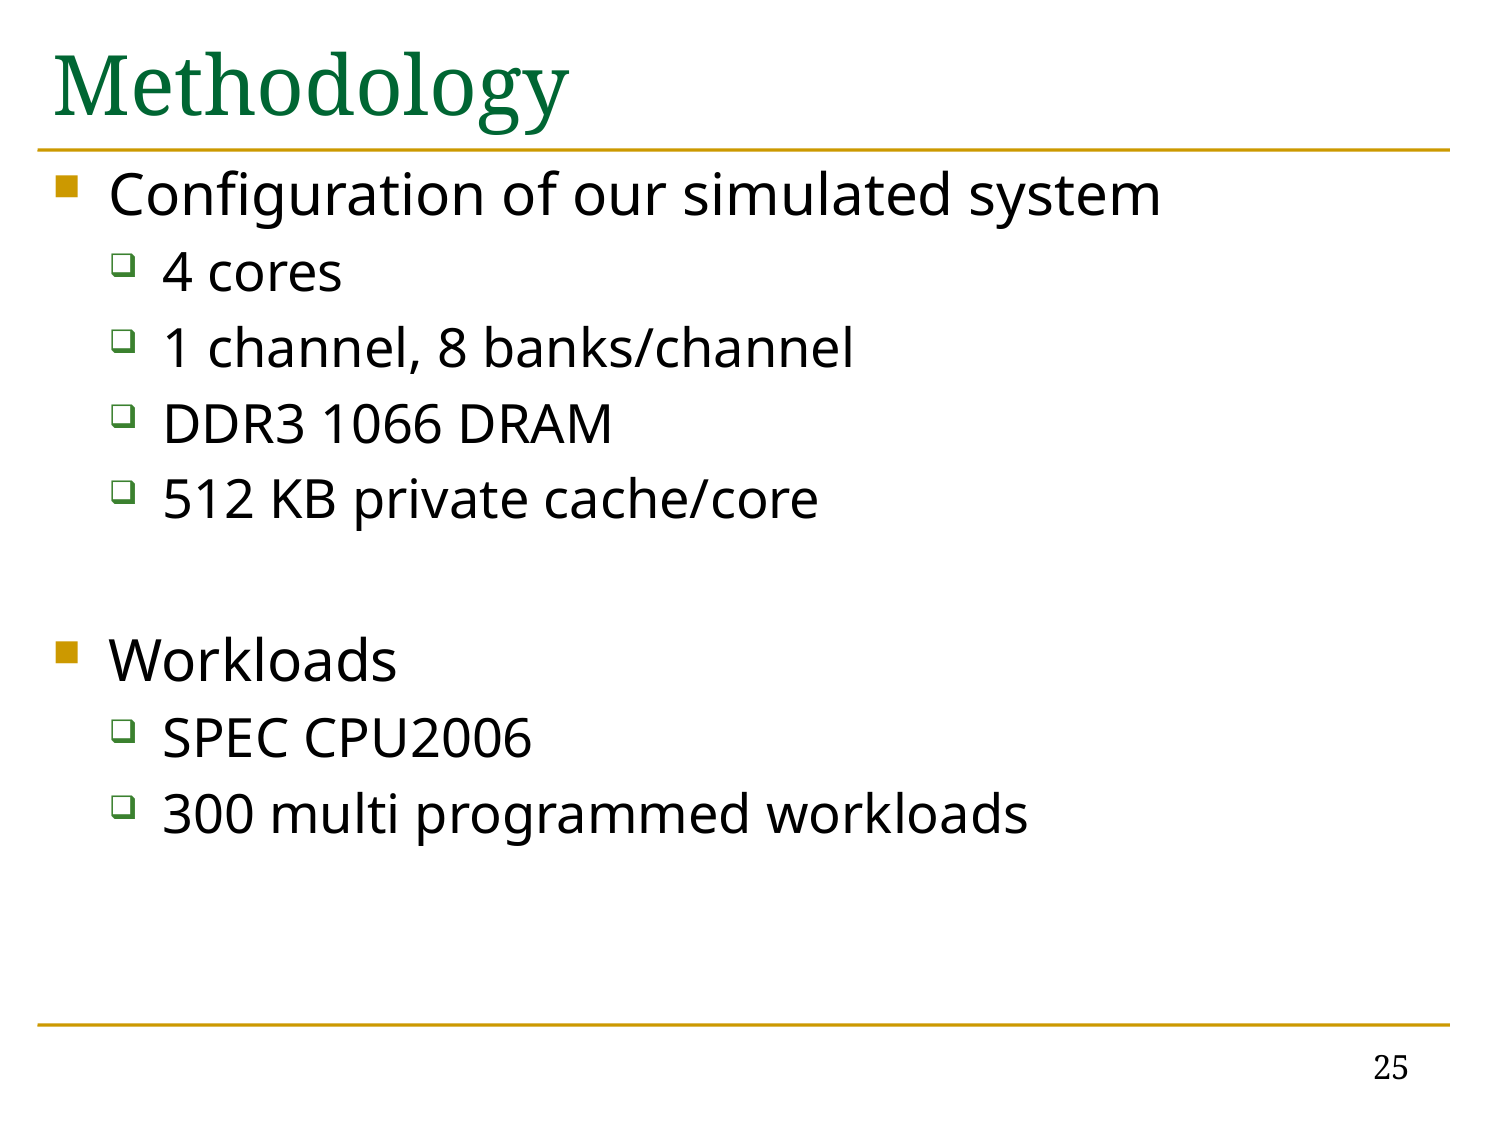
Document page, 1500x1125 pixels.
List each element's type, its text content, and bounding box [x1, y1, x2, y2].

slide_number 25 [1074, 1023, 1426, 1100]
list Configuration of our simulated system 4 cores 1 channel, 8 banks/channel DDR3 1066 DRAM 512 KB private cache/core Workloads SPEC CPU2006 300 multi programmed workloads [37, 148, 1451, 1026]
title Methodology [37, 24, 1451, 148]
